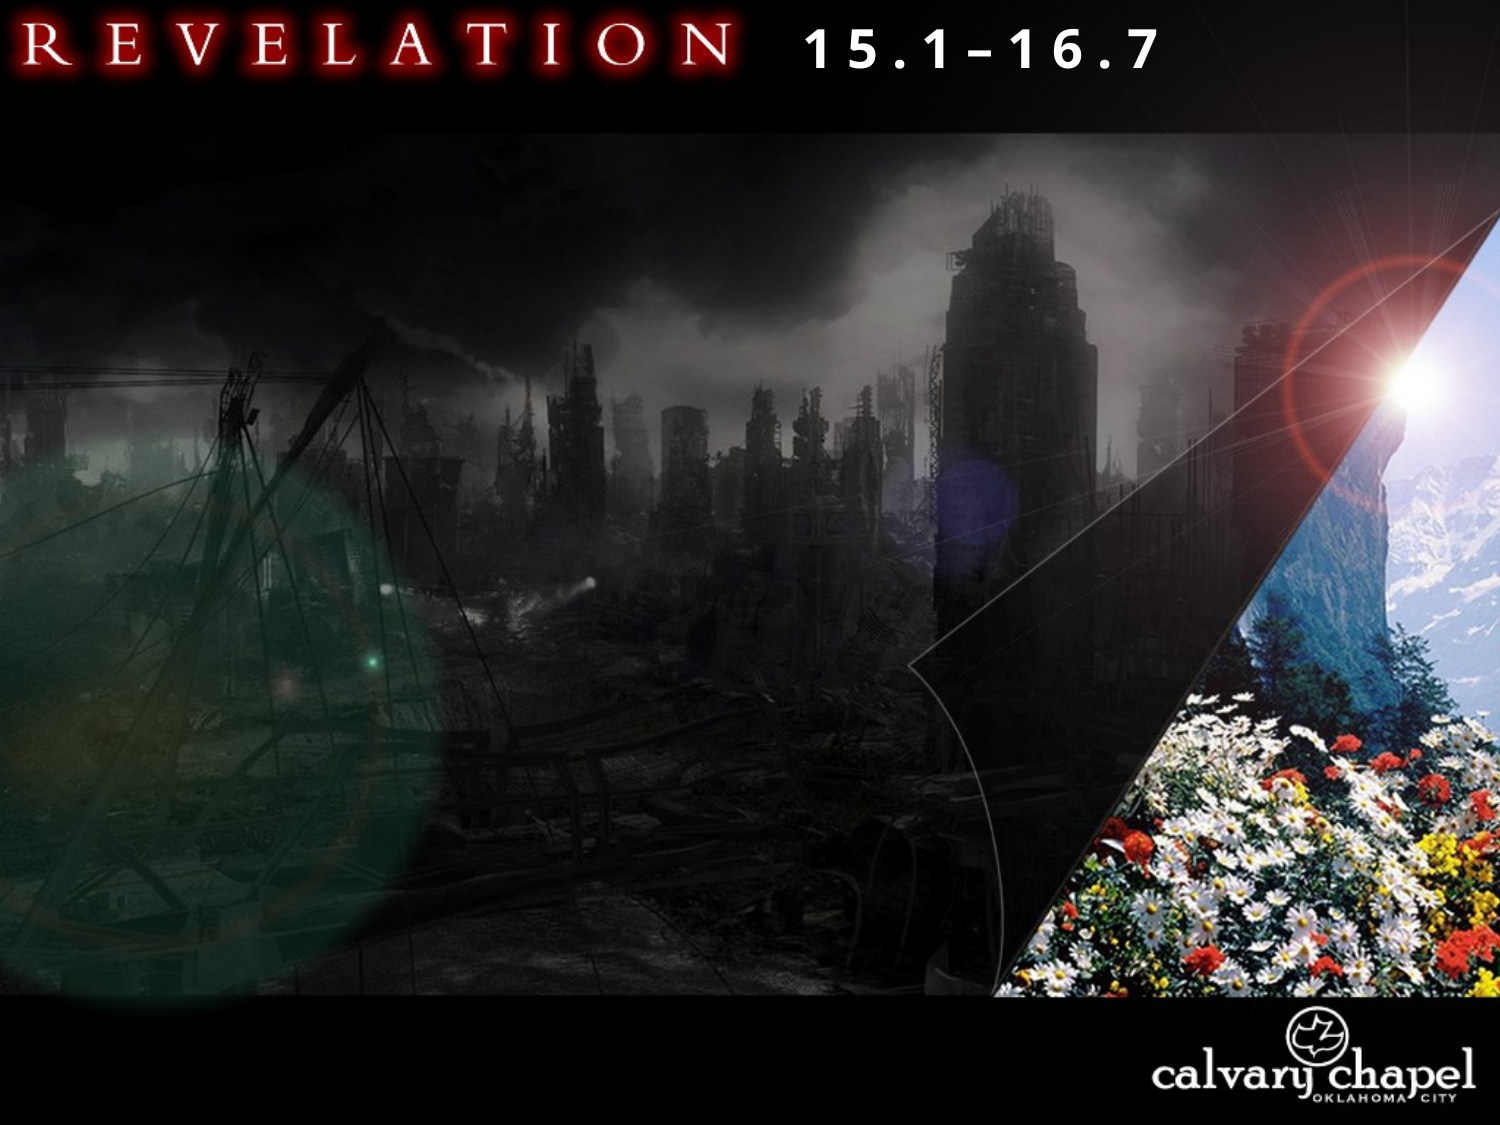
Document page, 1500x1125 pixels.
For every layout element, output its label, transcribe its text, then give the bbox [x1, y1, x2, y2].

text_box 1 5 . 1 – 1 6 . 7 [787, 7, 1430, 87]
picture [0, 0, 1500, 1125]
